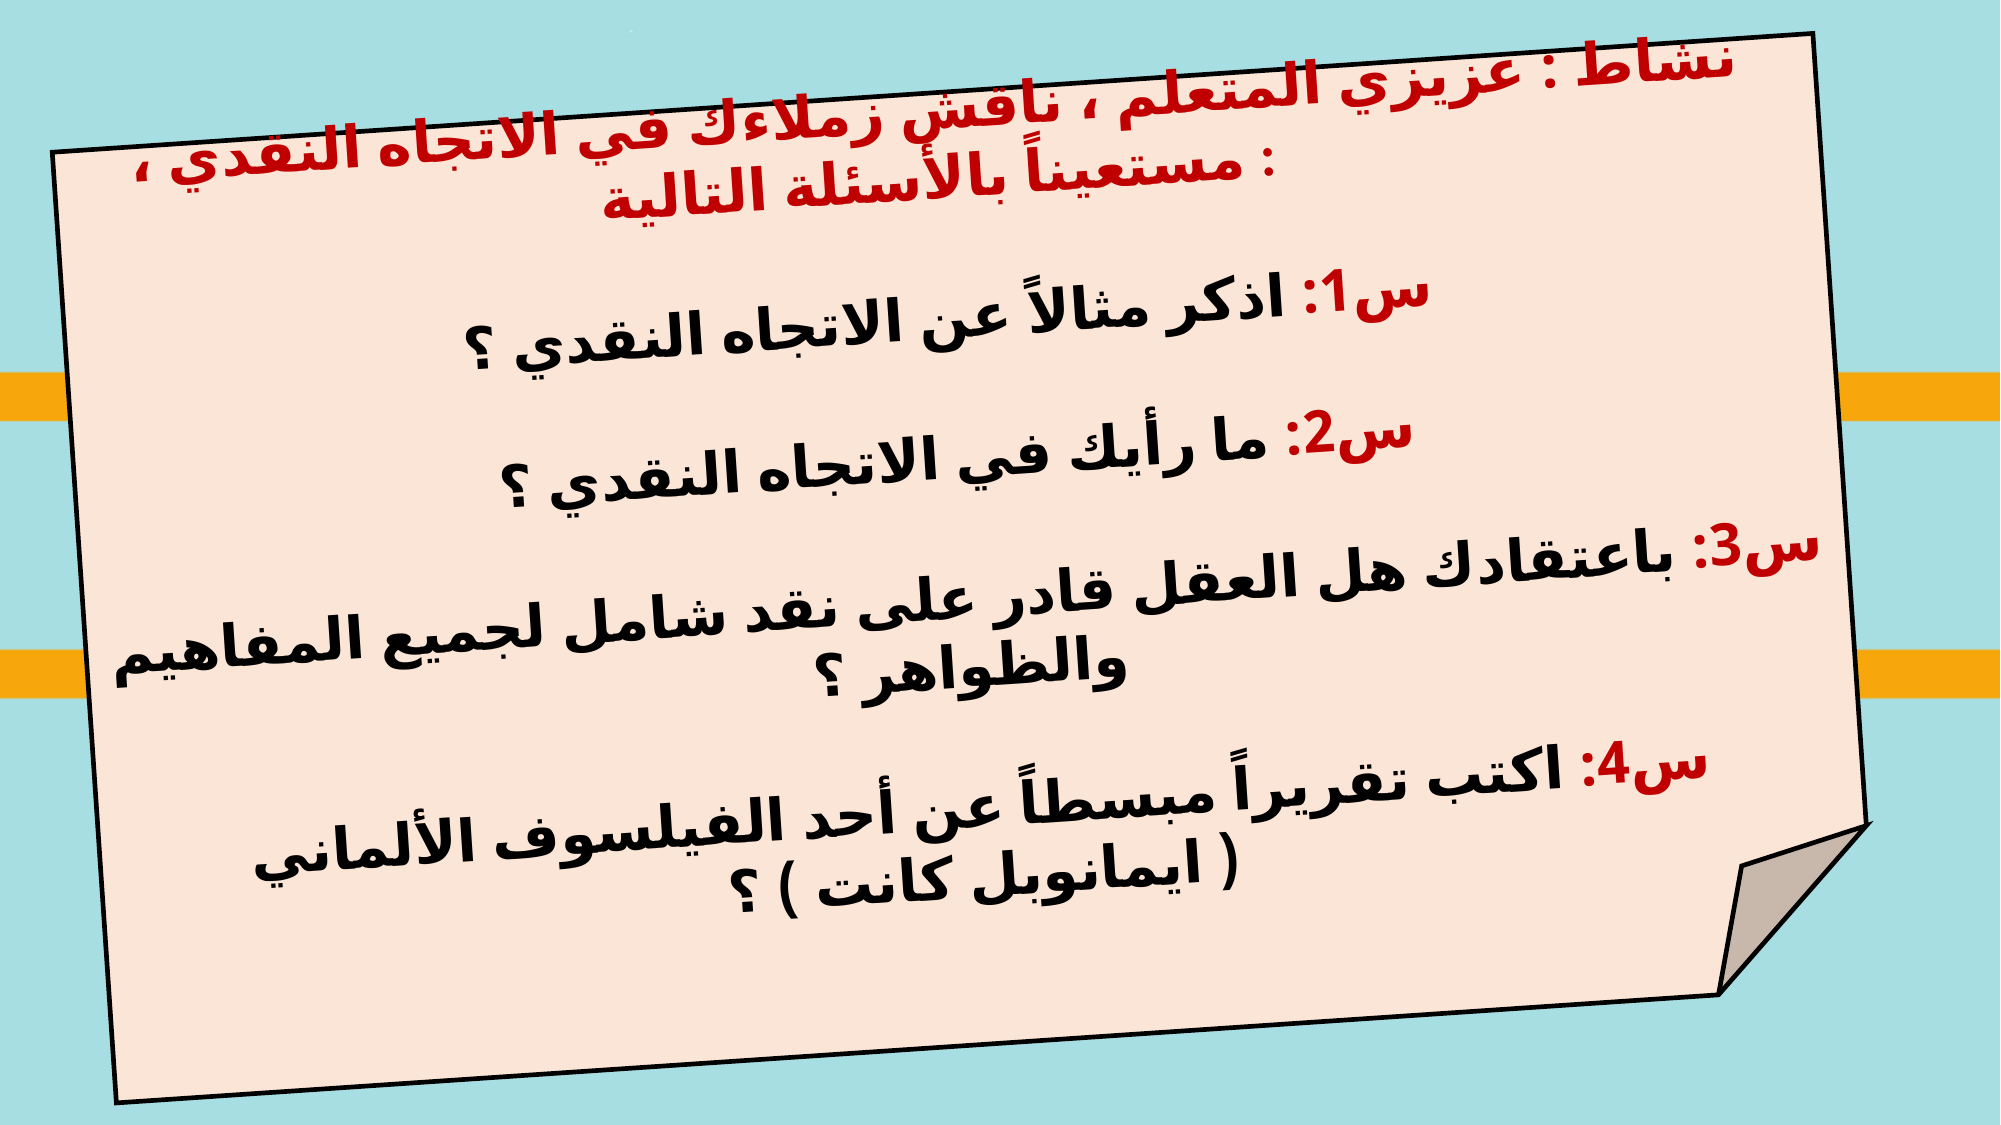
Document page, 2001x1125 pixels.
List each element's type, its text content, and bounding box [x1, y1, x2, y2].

text_box نشاط : عزيزي المتعلم ، ناقش زملاءك في الاتجاه النقدي ، مستعيناً بالأسئلة التالية : س1: اذكر مثالاً عن الاتجاه النقدي ؟ س2: ما رأيك في الاتجاه النقدي ؟ س3: باعتقادك هل العقل قادر على نقد شامل لجميع المفاهيم والظواهر ؟ س4: اكتب تقريراً مبسطاً عن أحد الفيلسوف الألماني ( ايمانوبل كانت ) ؟ [51, 32, 1868, 1104]
picture [0, 0, 2000, 1125]
